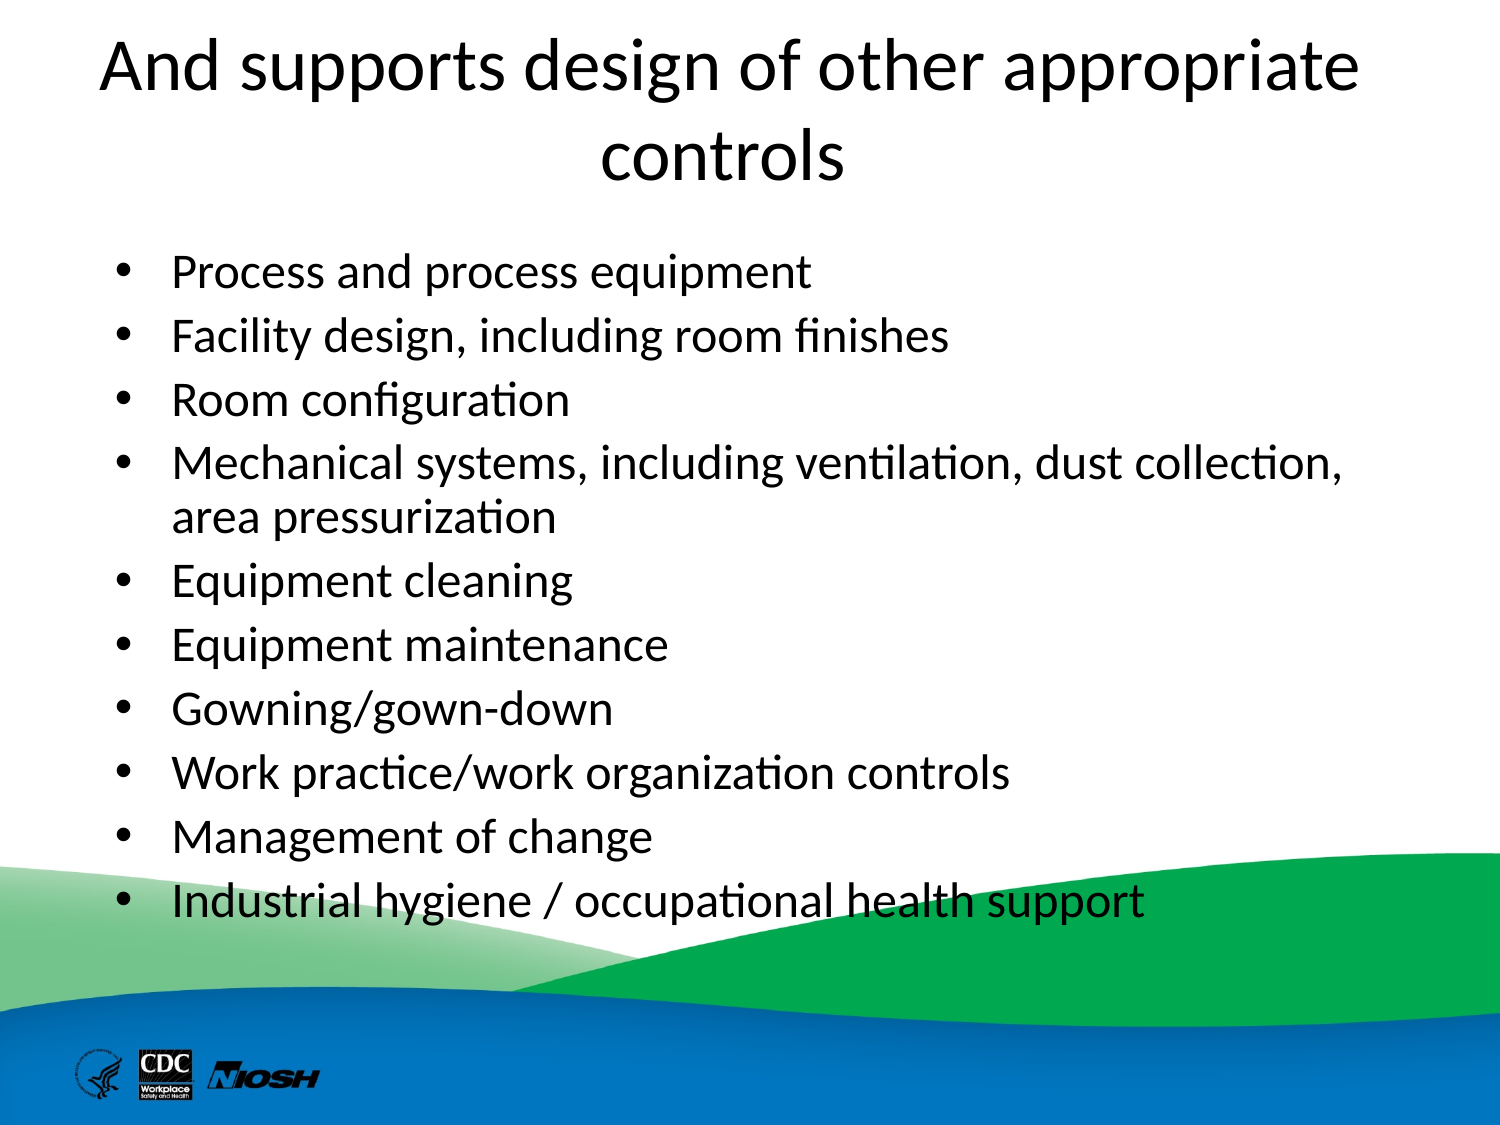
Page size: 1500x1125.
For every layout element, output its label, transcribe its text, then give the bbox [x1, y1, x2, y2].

title And supports design of other appropriate controls [37, 62, 1425, 239]
picture [0, 0, 1500, 1125]
list Process and process equipment Facility design, including room finishes Room configuration Mechanical systems, including ventilation, dust collection, area pressurization Equipment cleaning Equipment maintenance Gowning/gown-down Work practice/work organization controls Management of change Industrial hygiene / occupational health support [99, 237, 1450, 980]
